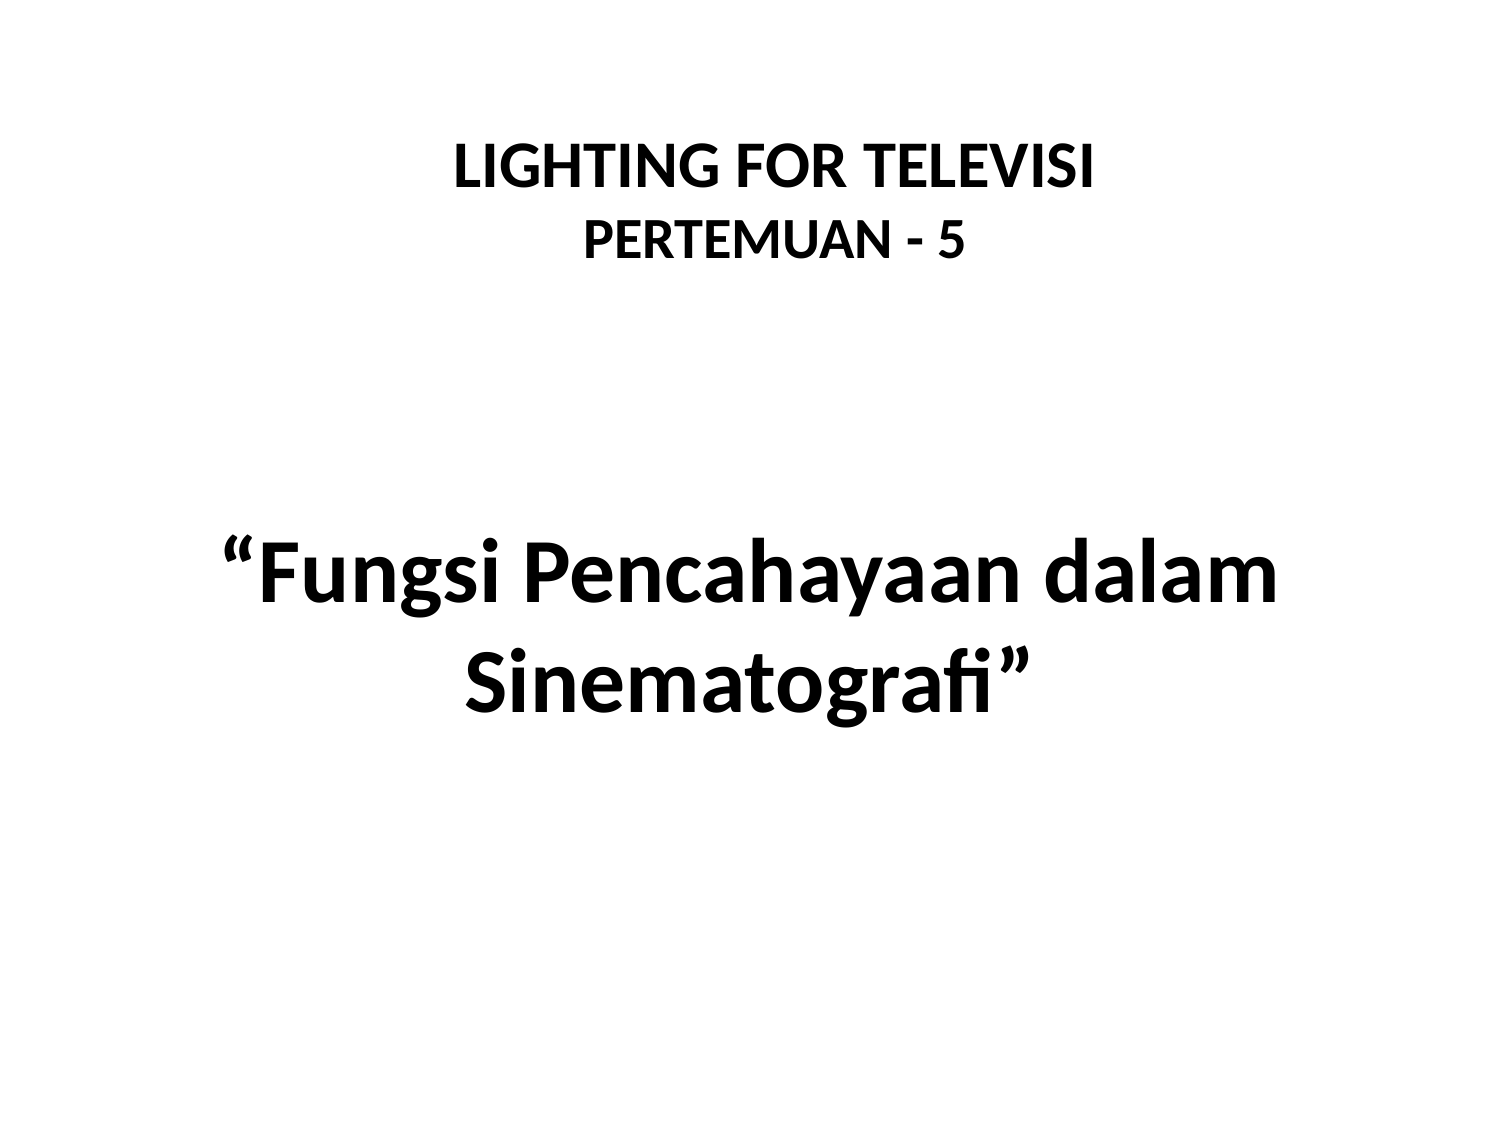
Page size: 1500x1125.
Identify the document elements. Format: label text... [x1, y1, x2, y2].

text_box LIGHTING FOR TELEVISI PERTEMUAN - 5 [137, 75, 1413, 317]
title “Fungsi Pencahayaan dalam Sinematografi” [112, 500, 1388, 742]
